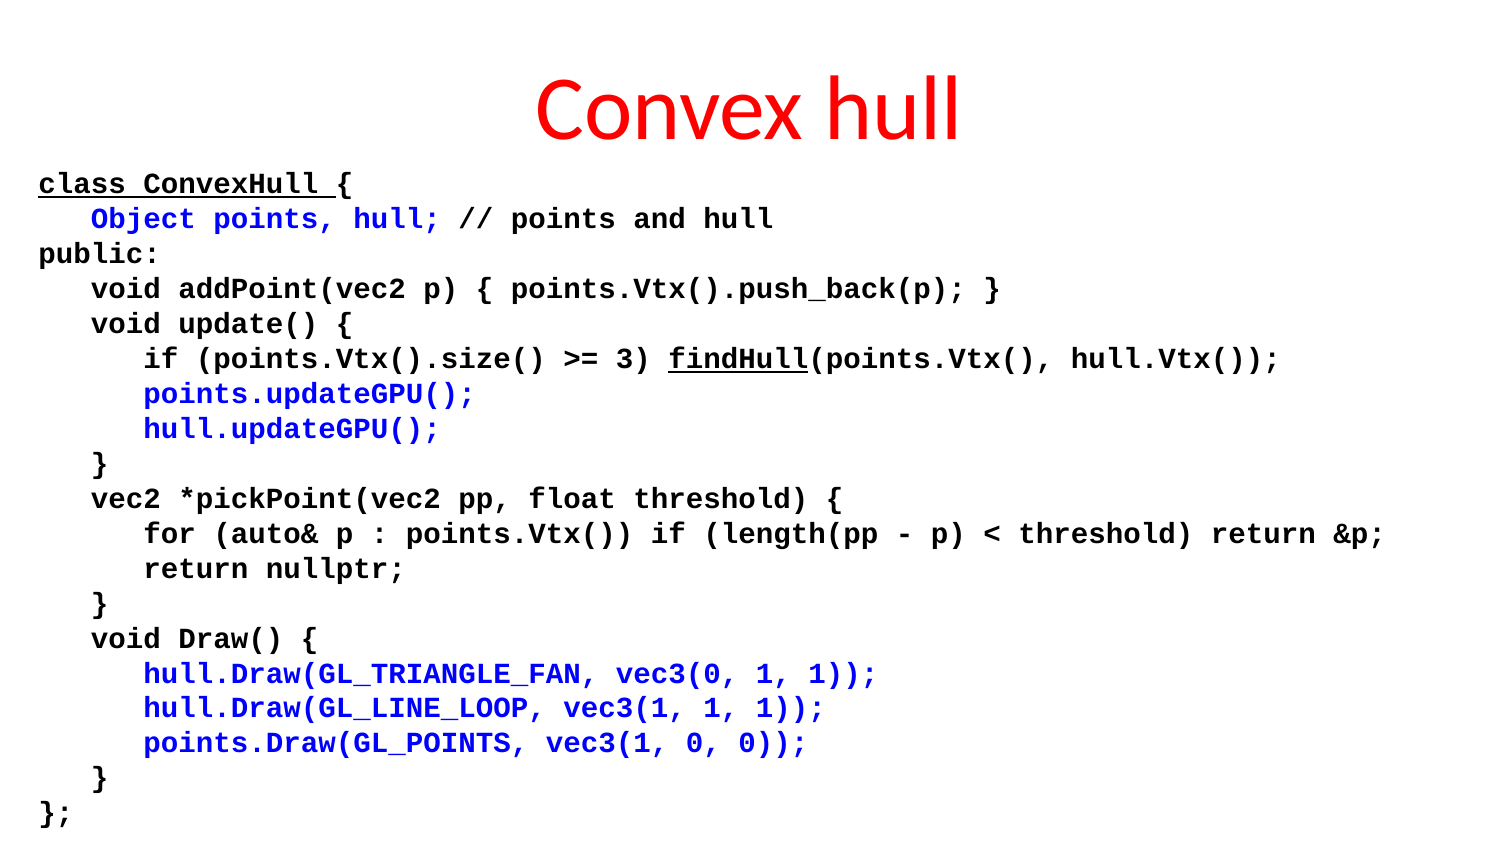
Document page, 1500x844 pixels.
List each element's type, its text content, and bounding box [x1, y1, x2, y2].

text_box Convex hull [34, 32, 1464, 157]
text_box class ConvexHull { Object points, hull; // points and hull public: void addPoint(vec2 p) { points.Vtx().push_back(p); } void update() { if (points.Vtx().size() >= 3) findHull(points.Vtx(), hull.Vtx()); points.updateGPU(); hull.updateGPU(); } vec2 *pickPoint(vec2 pp, float threshold) { for (auto& p : points.Vtx()) if (length(pp - p) < threshold) return &p; return nullptr; } void Draw() { hull.Draw(GL_TRIANGLE_FAN, vec3(0, 1, 1)); hull.Draw(GL_LINE_LOOP, vec3(1, 1, 1)); points.Draw(GL_POINTS, vec3(1, 0, 0)); } }; [23, 157, 1500, 836]
